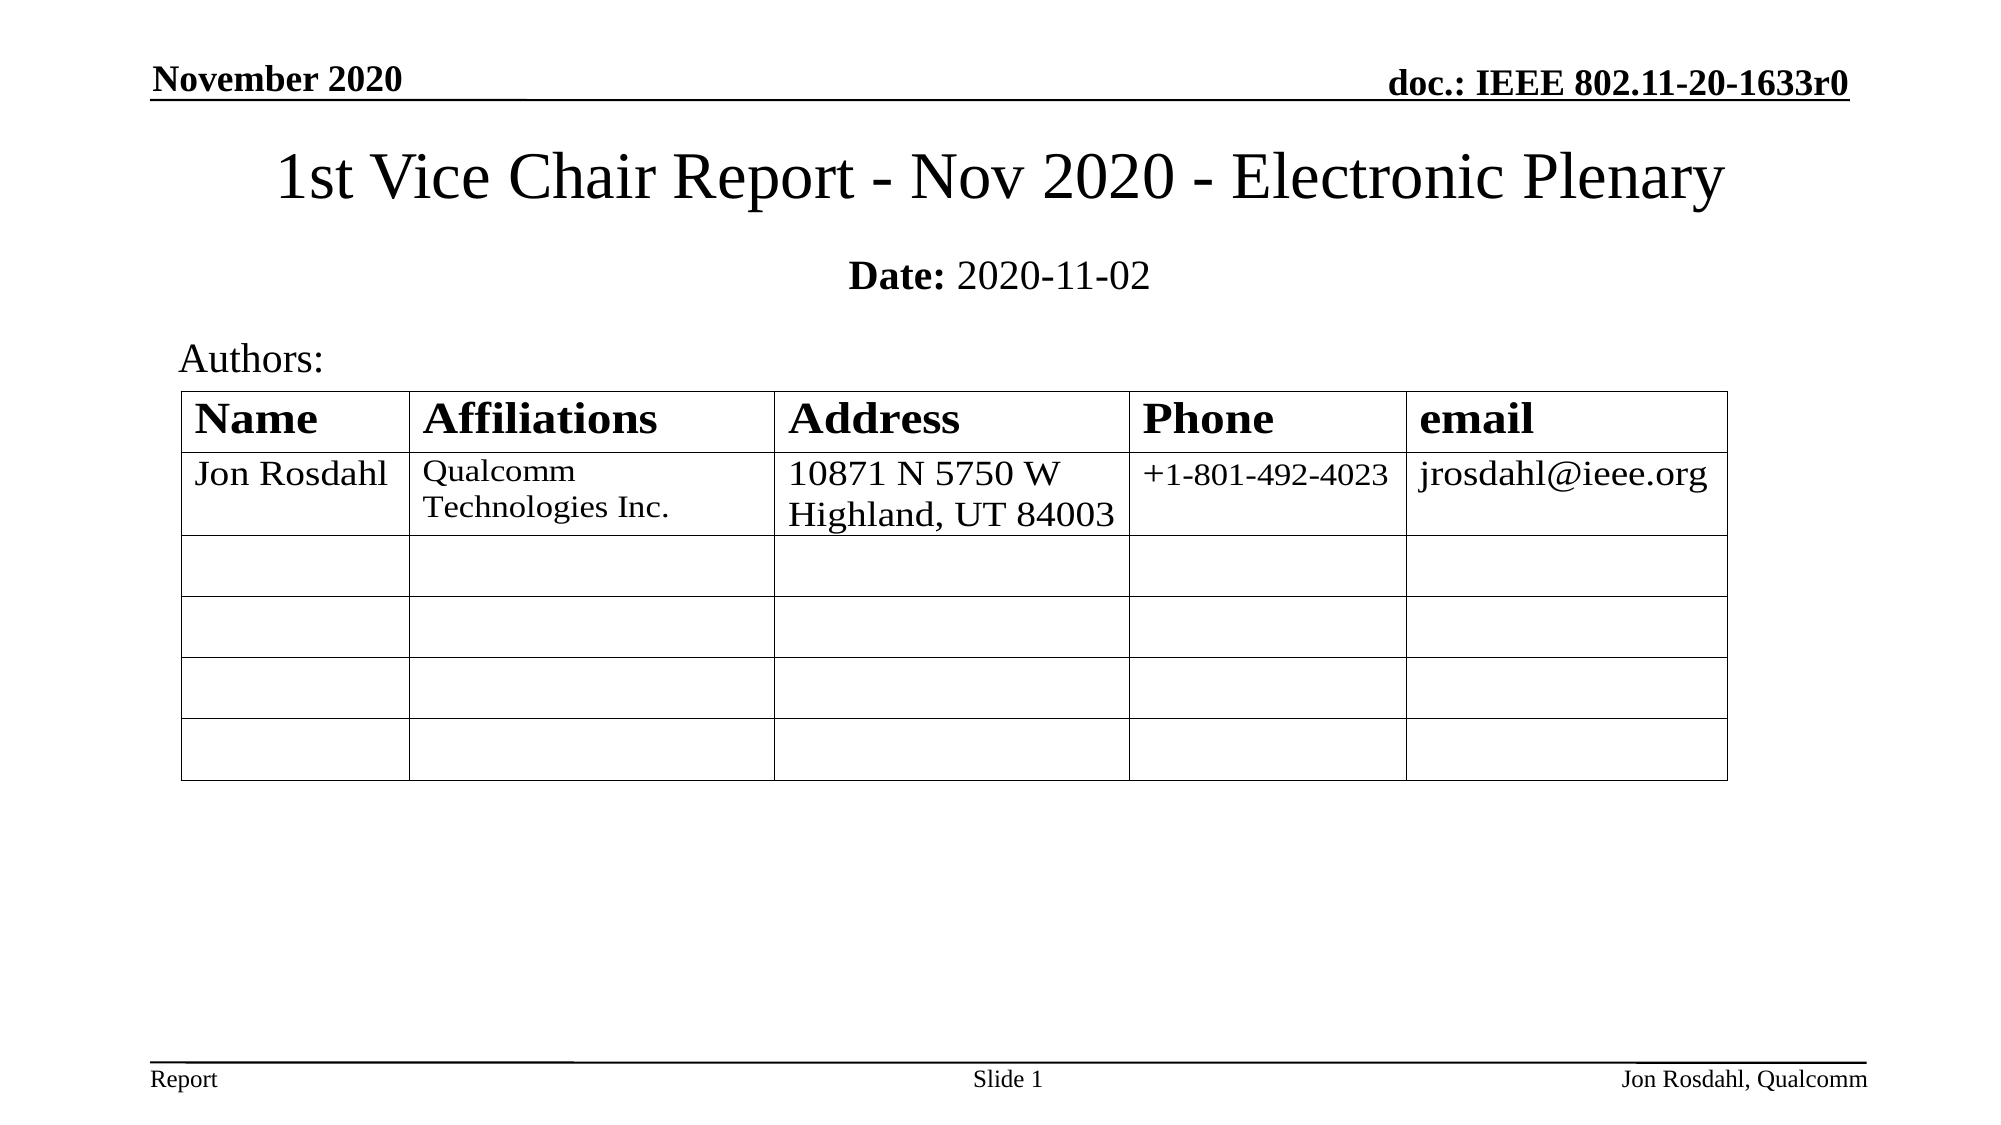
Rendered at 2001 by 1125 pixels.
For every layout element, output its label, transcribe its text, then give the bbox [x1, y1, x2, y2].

text_box Authors: [162, 323, 401, 387]
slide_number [152, 54, 563, 100]
slide_number Slide 1 [950, 1061, 1067, 1123]
title 1st Vice Chair Report - Nov 2020 - Electronic Plenary [152, 110, 1853, 234]
footer Jon Rosdahl, Qualcomm [1171, 1061, 1869, 1093]
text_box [162, 390, 1763, 835]
subtitle Date: 2020-11-02 [299, 239, 1701, 319]
